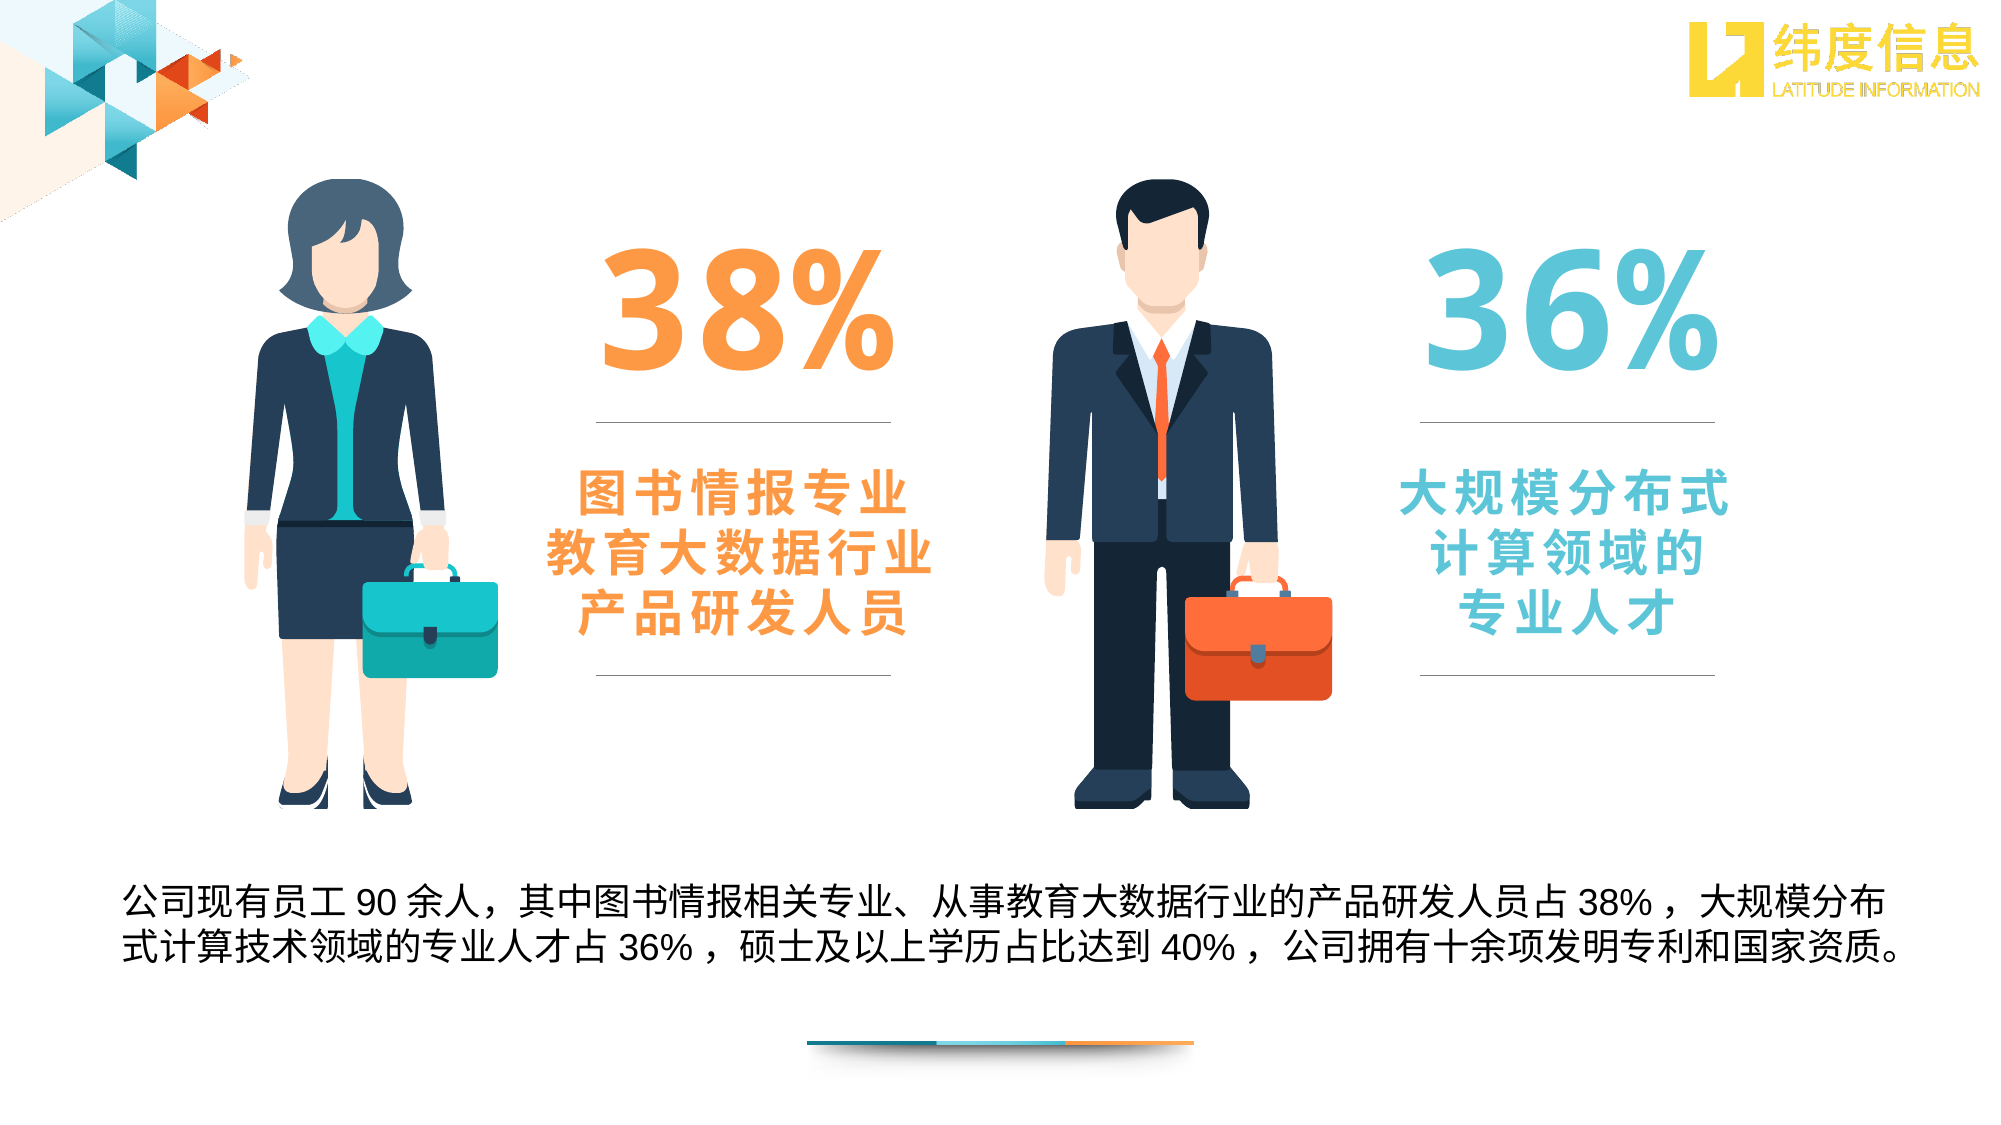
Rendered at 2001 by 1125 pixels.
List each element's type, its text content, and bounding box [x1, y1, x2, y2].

picture [1680, 14, 1990, 104]
text_box 38% [571, 195, 916, 411]
picture [0, 0, 498, 809]
picture [807, 1041, 1194, 1079]
text_box 公司现有员工90余人，其中图书情报相关专业、从事教育大数据行业的产品研发人员占38%，大规模分布式计算技术领域的专业人才占36%，硕士及以上学历占比达到40%，公司拥有十余项发明专利和国家资质。 [107, 870, 1934, 1020]
text_box 36% [1395, 195, 1740, 411]
text_box 大规模分布式计算领域的 专业人才 [1361, 454, 1774, 649]
text_box 图书情报专业 教育大数据行业产品研发人员 [529, 454, 957, 709]
picture [1043, 179, 1334, 809]
